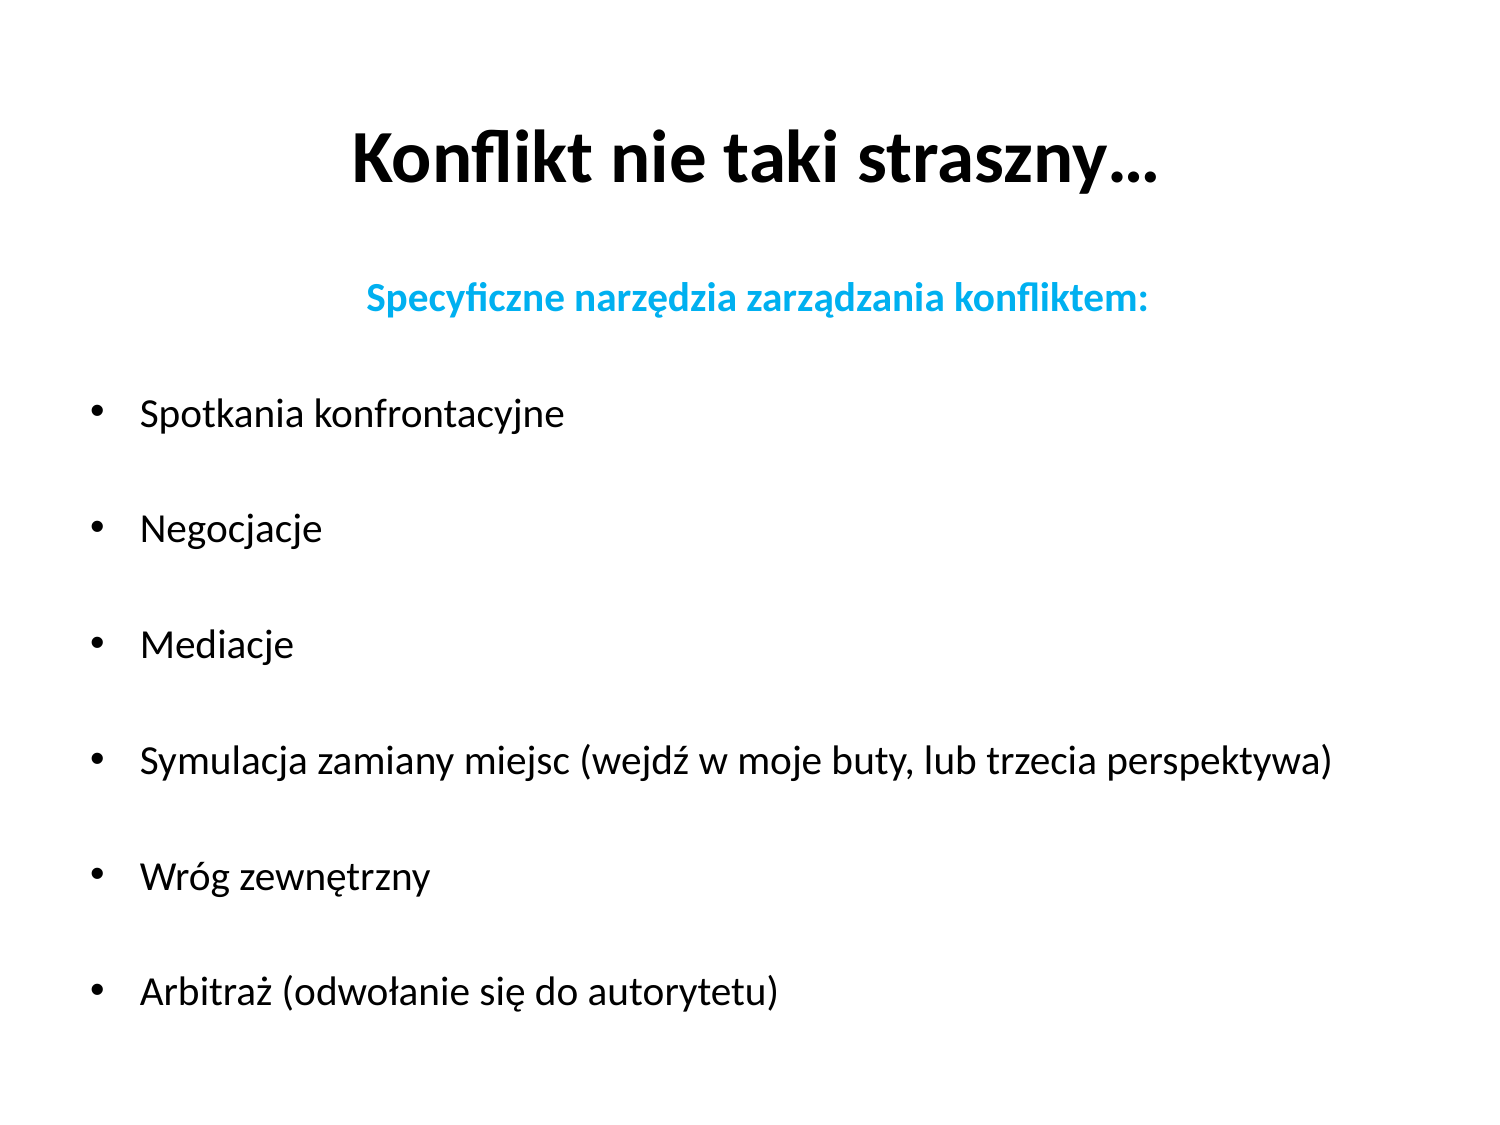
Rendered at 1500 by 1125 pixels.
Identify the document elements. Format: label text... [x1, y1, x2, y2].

title Konflikt nie taki straszny… [82, 58, 1432, 247]
list Specyficzne narzędzia zarządzania konfliktem: Spotkania konfrontacyjne Negocjacje Mediacje Symulacja zamiany miejsc (wejdź w moje buty, lub trzecia perspektywa) Wróg zewnętrzny Arbitraż (odwołanie się do autorytetu) [75, 262, 1425, 1032]
